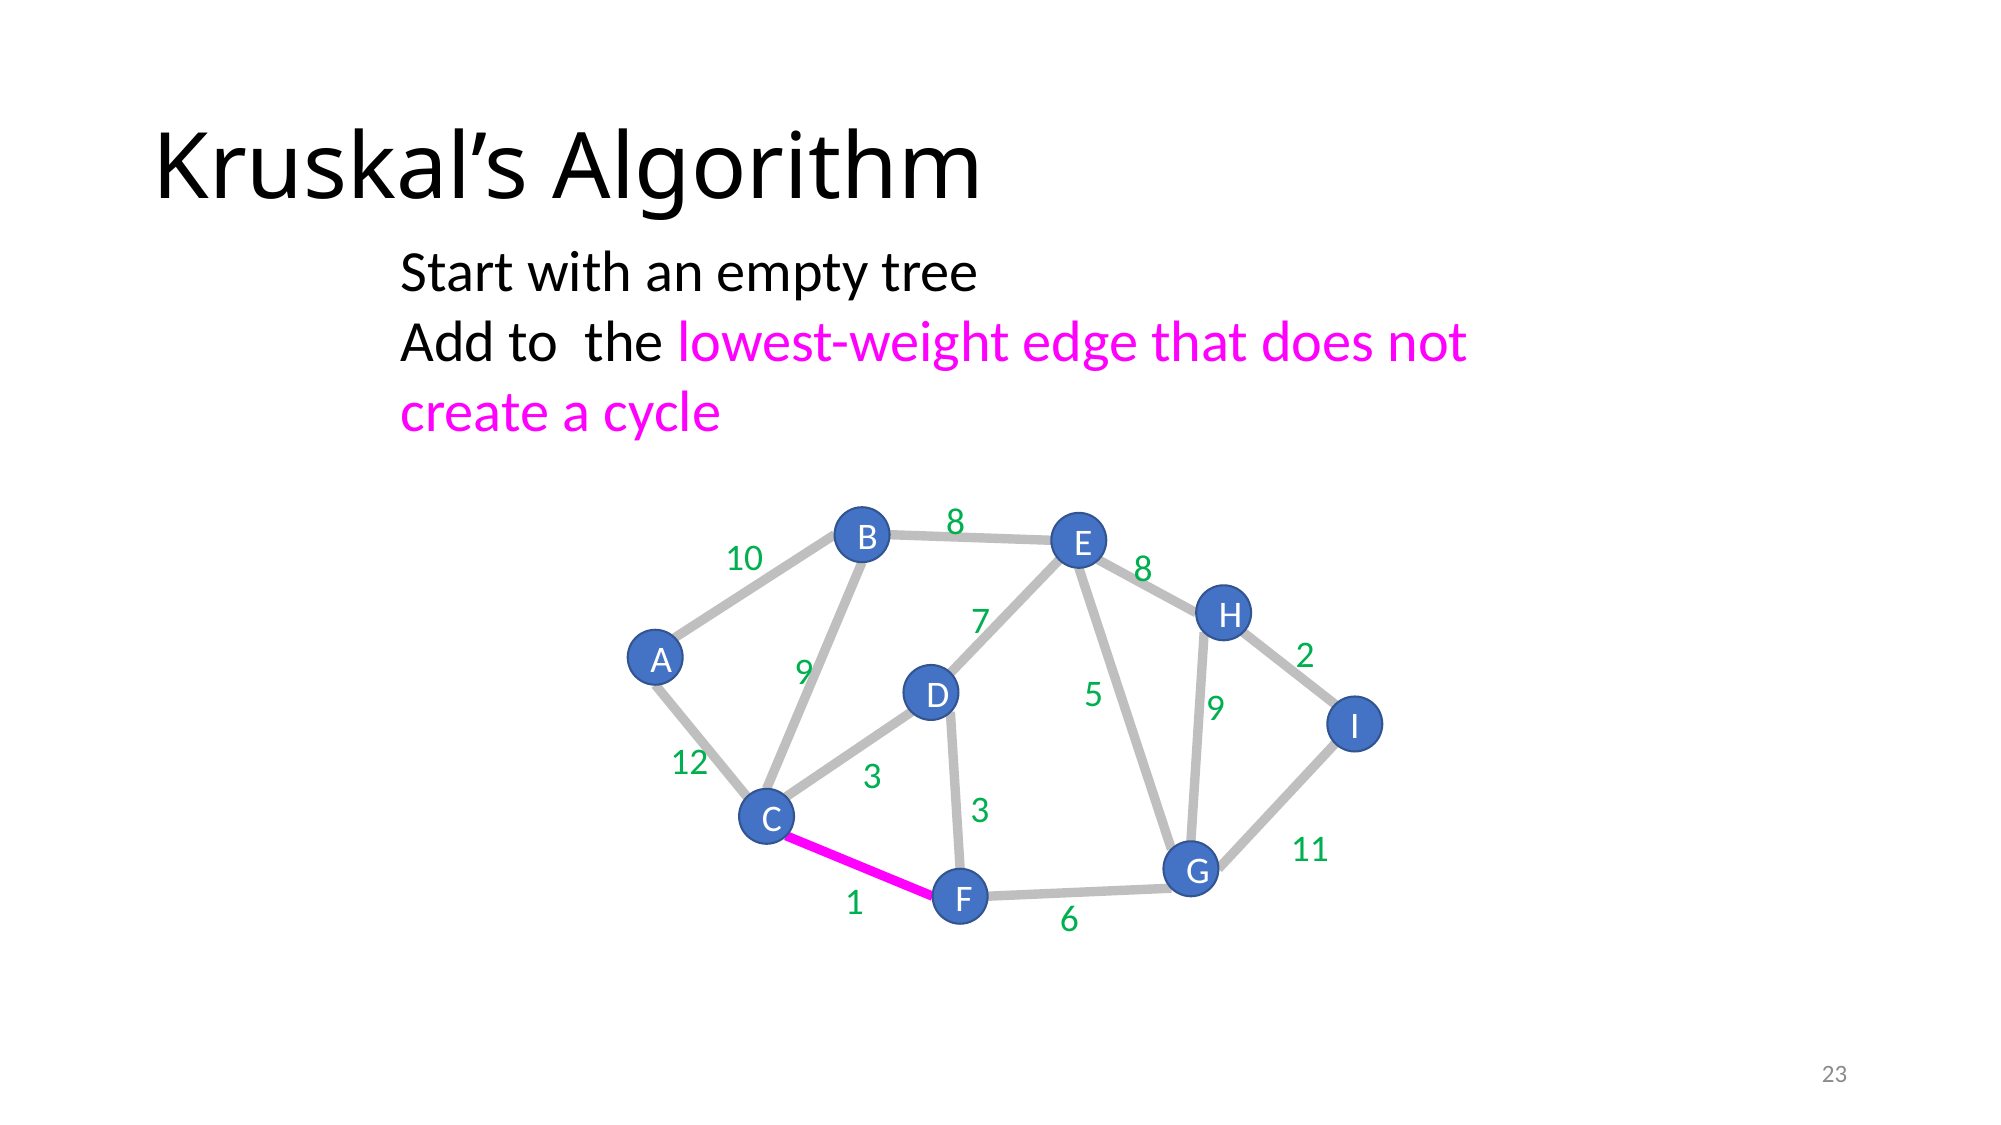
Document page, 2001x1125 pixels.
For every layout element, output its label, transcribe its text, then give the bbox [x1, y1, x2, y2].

slide_number 23 [1412, 1042, 1863, 1103]
title Kruskal’s Algorithm [137, 59, 1863, 278]
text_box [627, 490, 1383, 948]
